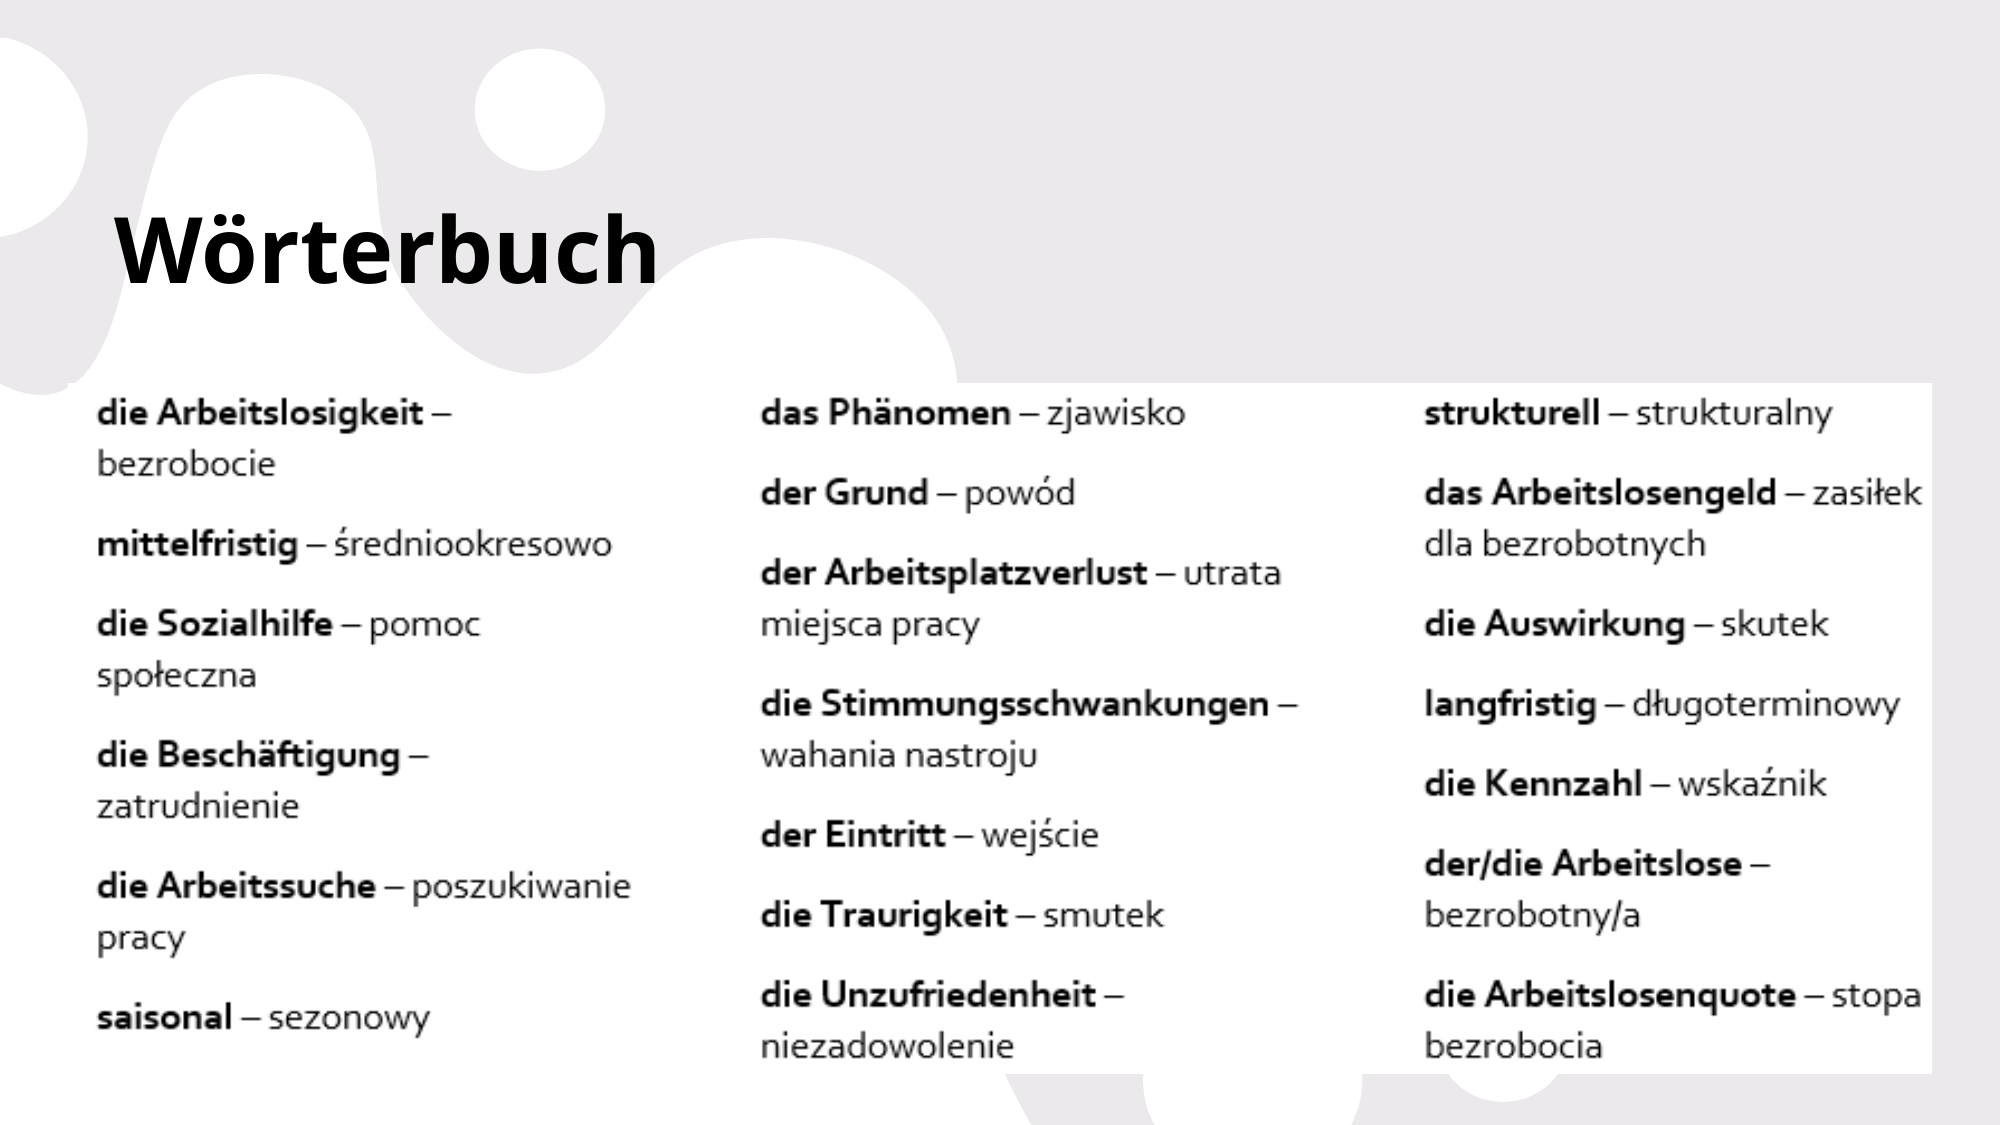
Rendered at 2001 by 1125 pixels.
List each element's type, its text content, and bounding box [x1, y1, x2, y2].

title Wörterbuch [99, 91, 1900, 309]
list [68, 383, 1932, 1075]
